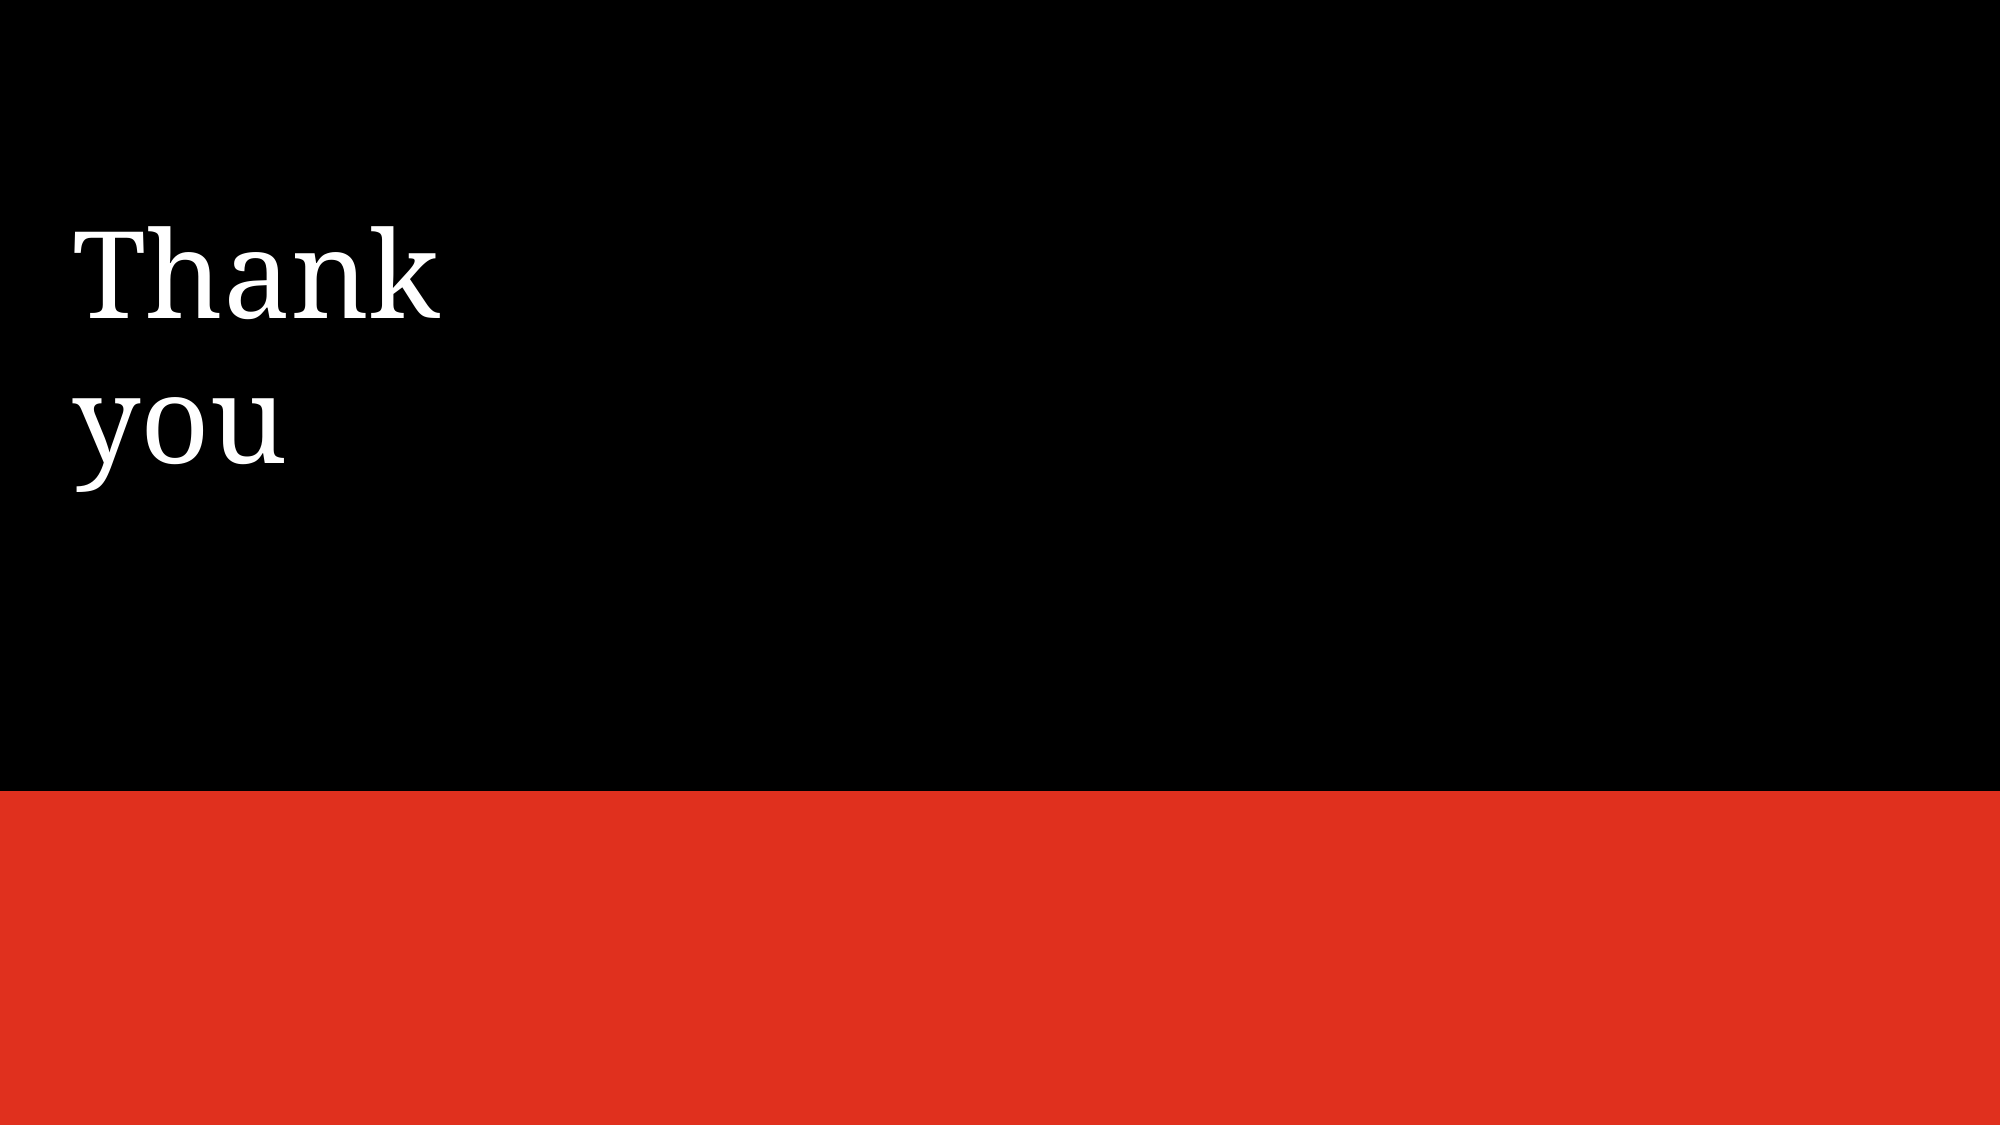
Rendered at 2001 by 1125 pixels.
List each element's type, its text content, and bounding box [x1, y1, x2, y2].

title Thank you [72, 197, 644, 488]
text_box [0, 791, 2000, 1125]
